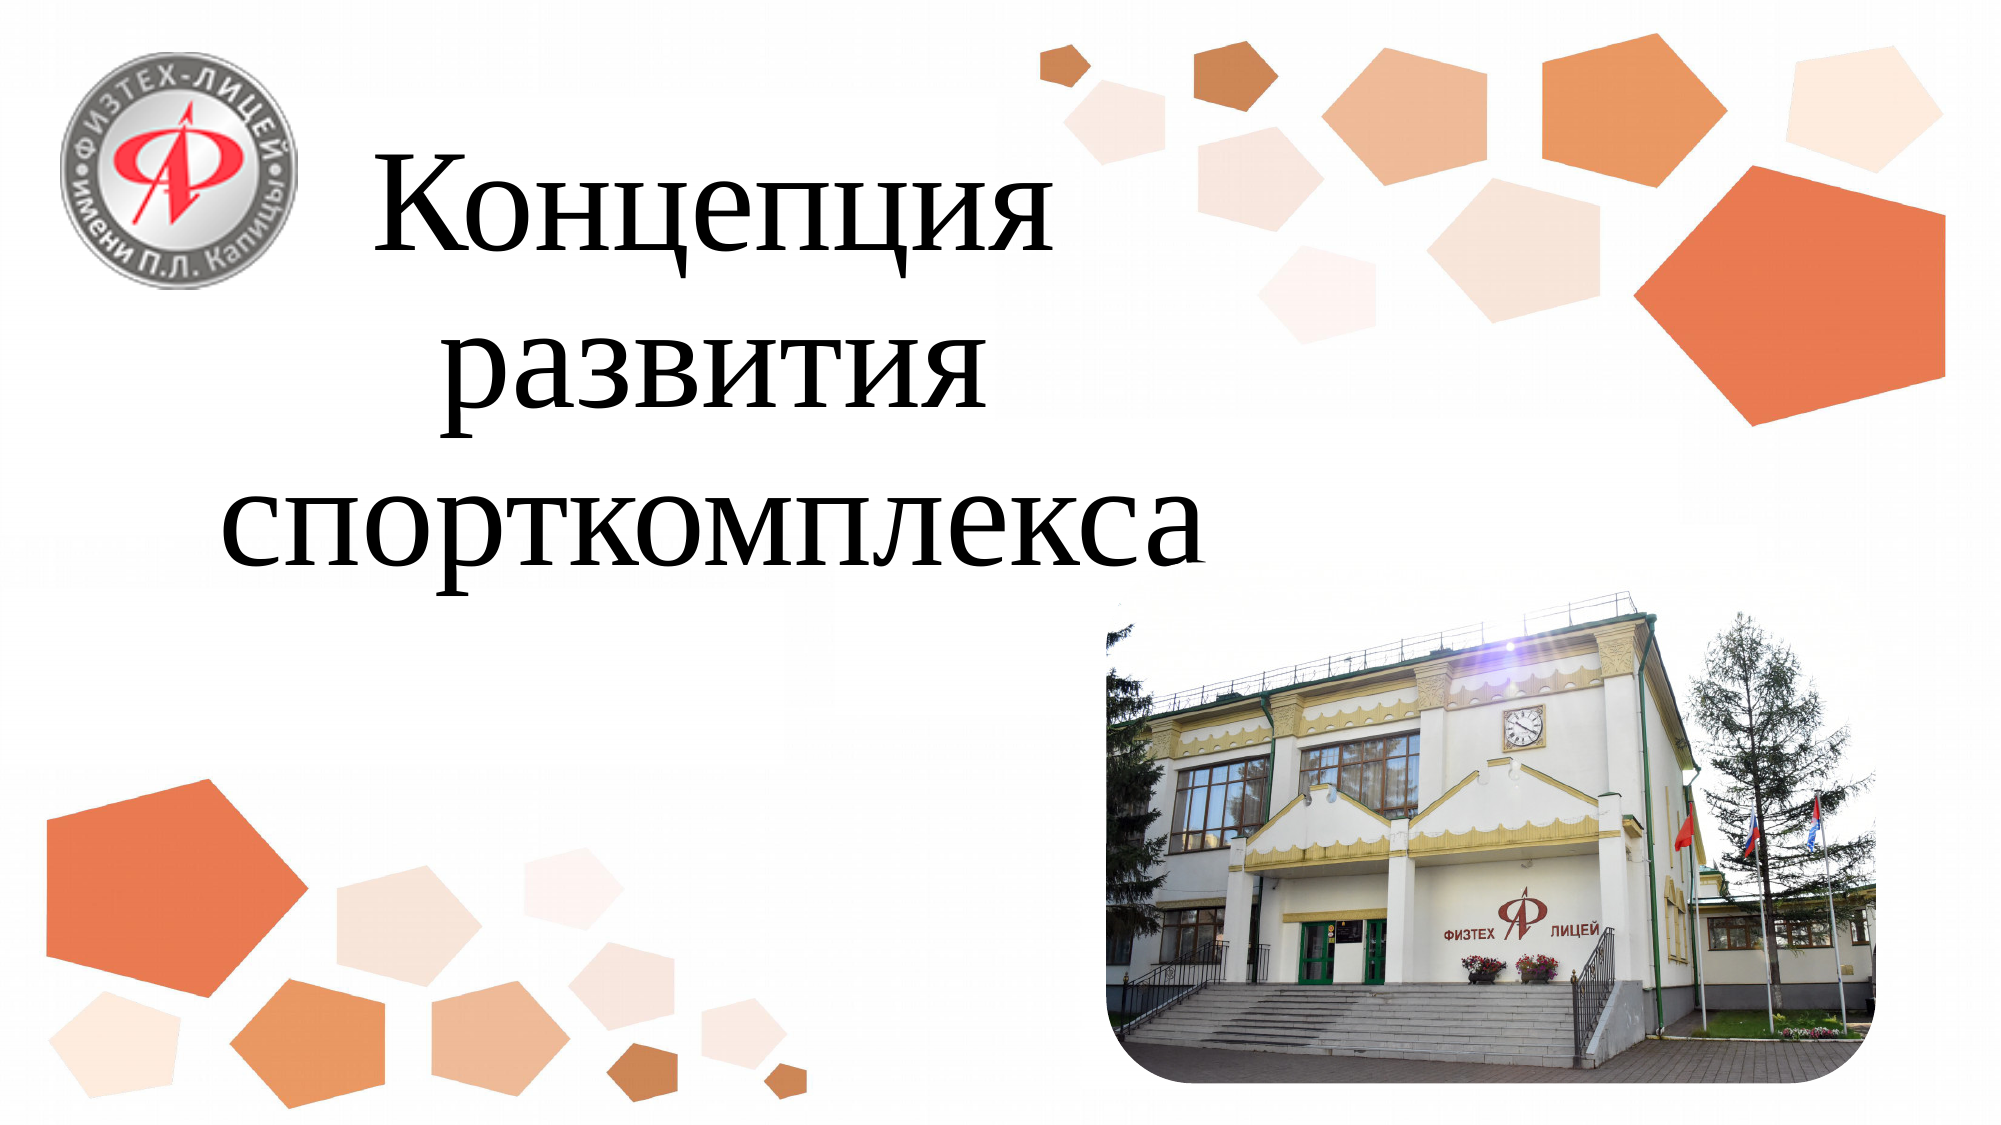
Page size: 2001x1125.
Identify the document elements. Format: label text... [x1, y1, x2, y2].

title Концепция развития спорткомплекса [178, 347, 1250, 605]
picture [0, 0, 2001, 1125]
